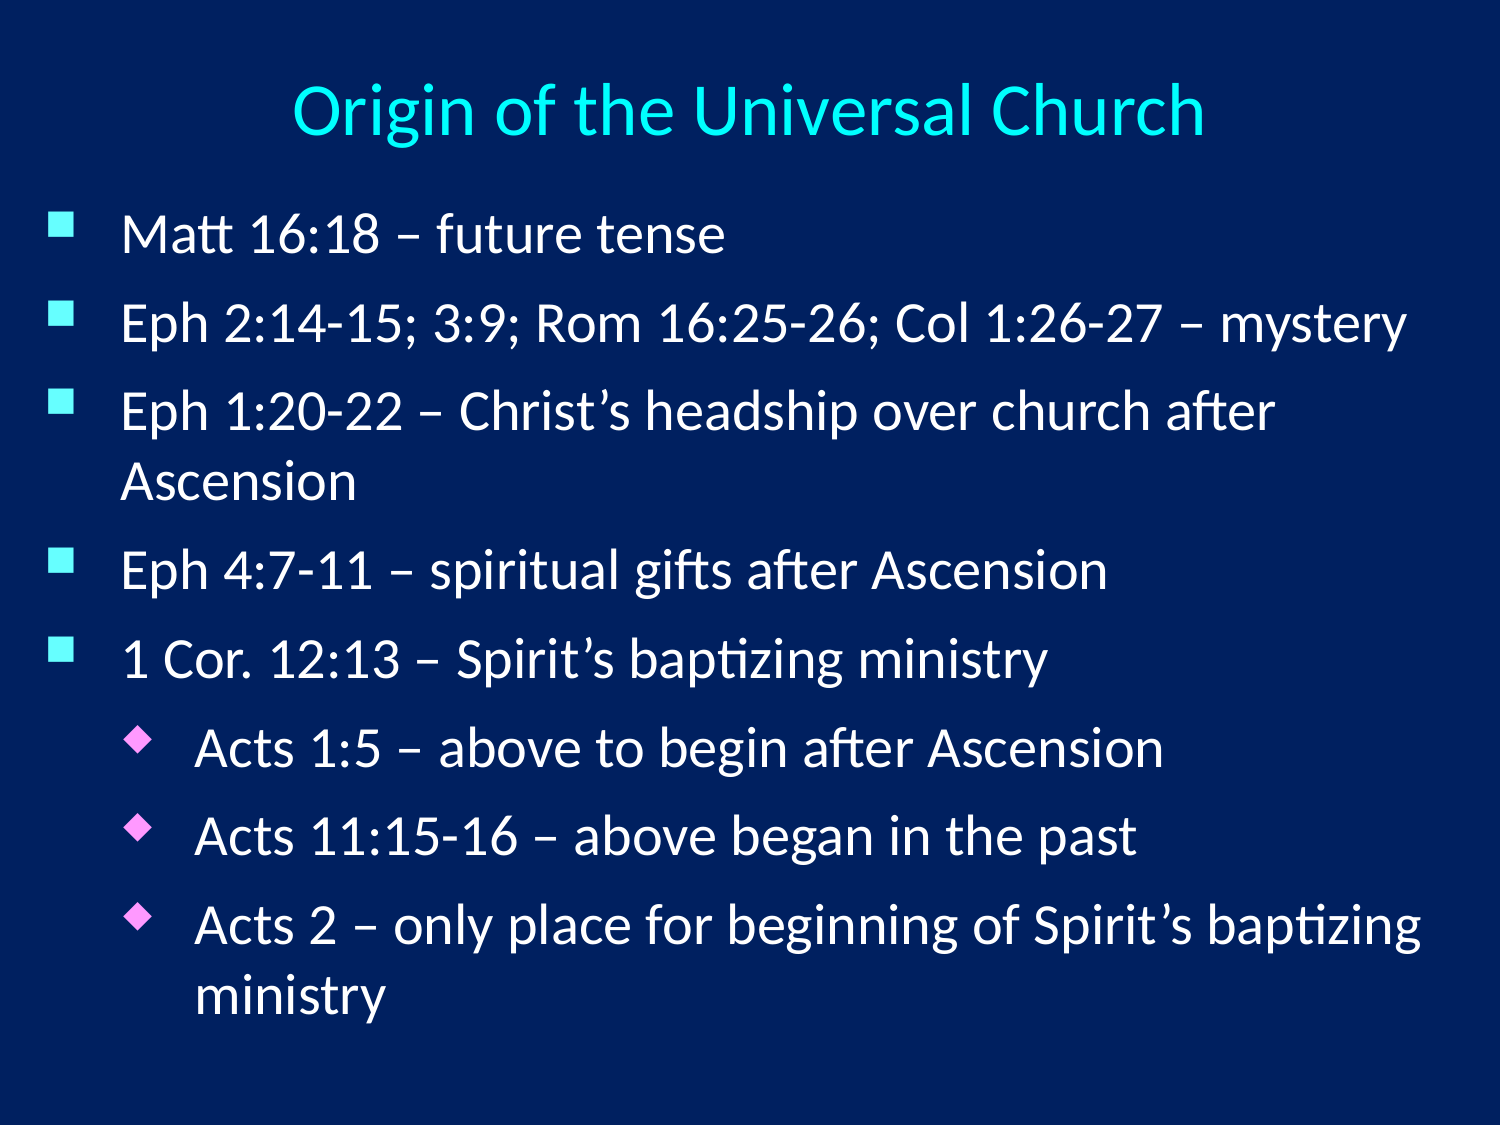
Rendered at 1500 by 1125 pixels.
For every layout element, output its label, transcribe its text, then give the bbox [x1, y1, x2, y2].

title Origin of the Universal Church [112, 22, 1388, 187]
list Matt 16:18 – future tense Eph 2:14-15; 3:9; Rom 16:25-26; Col 1:26-27 – mystery Eph 1:20-22 – Christ’s headship over church after Ascension Eph 4:7-11 – spiritual gifts after Ascension 1 Cor. 12:13 – Spirit’s baptizing ministry Acts 1:5 – above to begin after Ascension Acts 11:15-16 – above began in the past Acts 2 – only place for beginning of Spirit’s baptizing ministry [29, 187, 1500, 1096]
